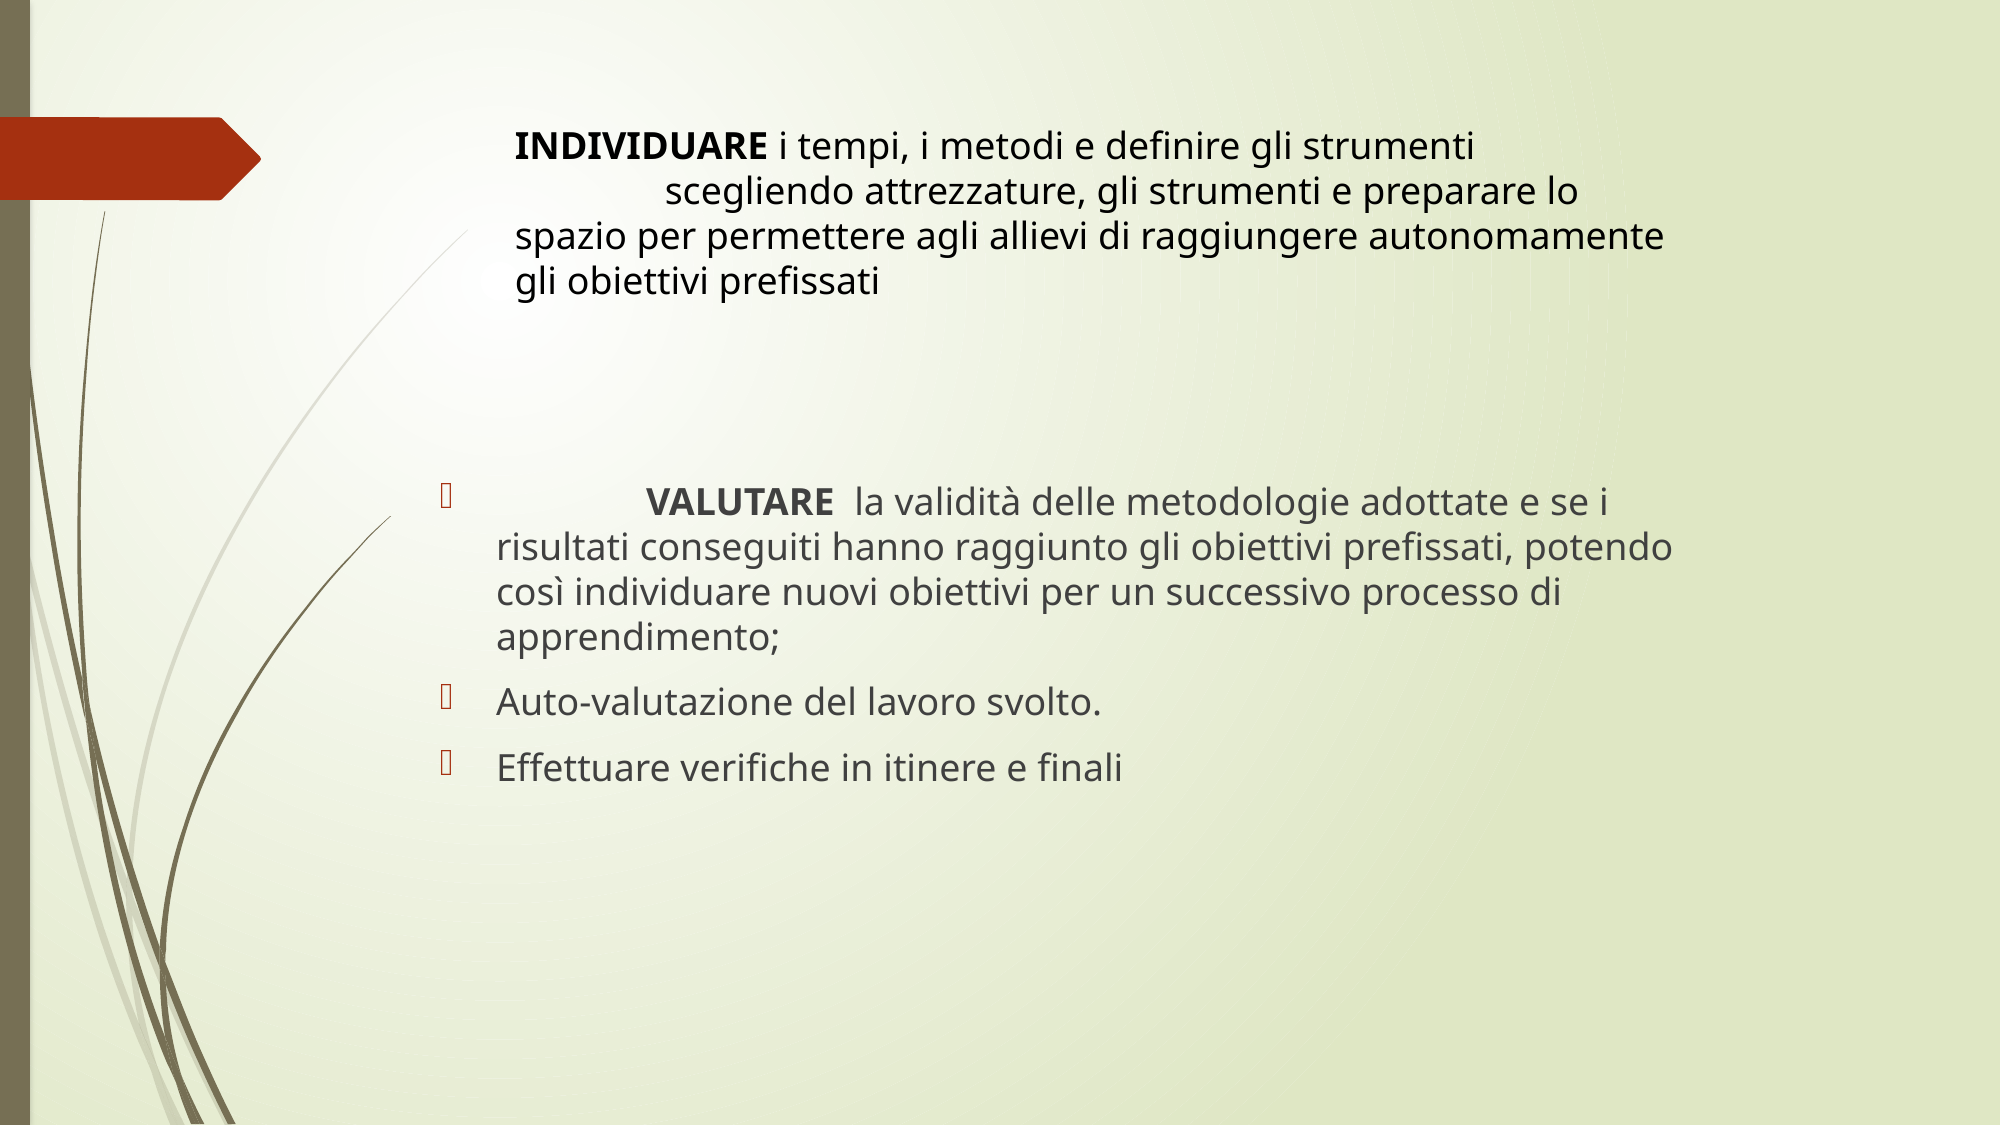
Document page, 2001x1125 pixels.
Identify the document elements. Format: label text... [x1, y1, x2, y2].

text_box INDIVIDUARE i tempi, i metodi e definire gli strumenti scegliendo attrezzature, gli strumenti e preparare lo spazio per permettere agli allievi di raggiungere autonomamente gli obiettivi prefissati [499, 25, 1706, 310]
list VALUTARE la validità delle metodologie adottate e se i risultati conseguiti hanno raggiunto gli obiettivi prefissati, potendo così individuare nuovi obiettivi per un successivo processo di apprendimento; Auto-valutazione del lavoro svolto. Effettuare verifiche in itinere e finali [424, 469, 1699, 970]
title [419, 104, 1882, 393]
